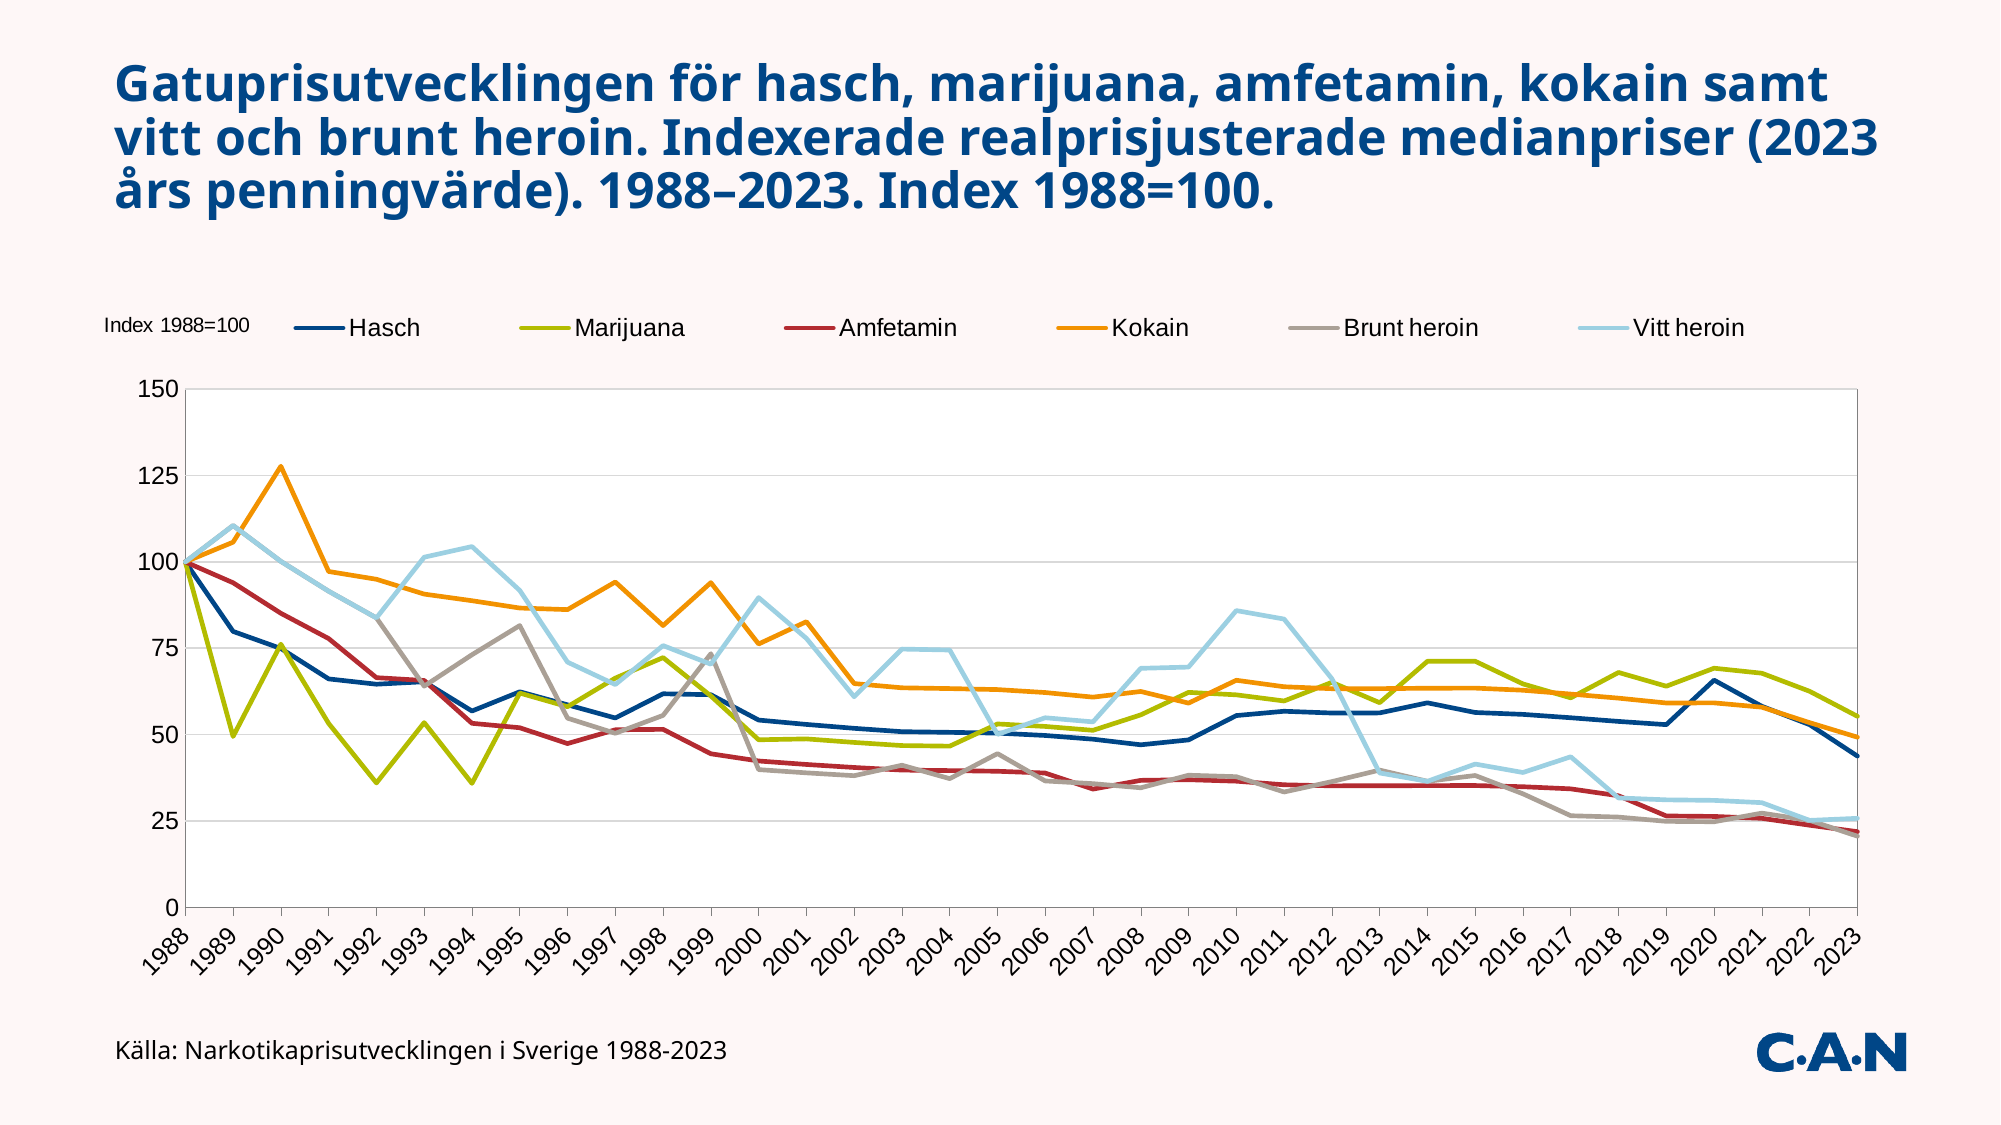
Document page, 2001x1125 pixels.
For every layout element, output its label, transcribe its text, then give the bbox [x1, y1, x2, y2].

picture [1756, 1032, 1907, 1072]
title Gatuprisutvecklingen för hasch, marijuana, amfetamin, kokain samt vitt och brunt heroin. Indexerade realprisjusterade medianpriser (2023 års penningvärde). 1988–2023. Index 1988=100. [99, 45, 1900, 233]
list Källa: Narkotikaprisutvecklingen i Sverige 1988-2023 [99, 1024, 1000, 1080]
chart [99, 252, 1903, 996]
